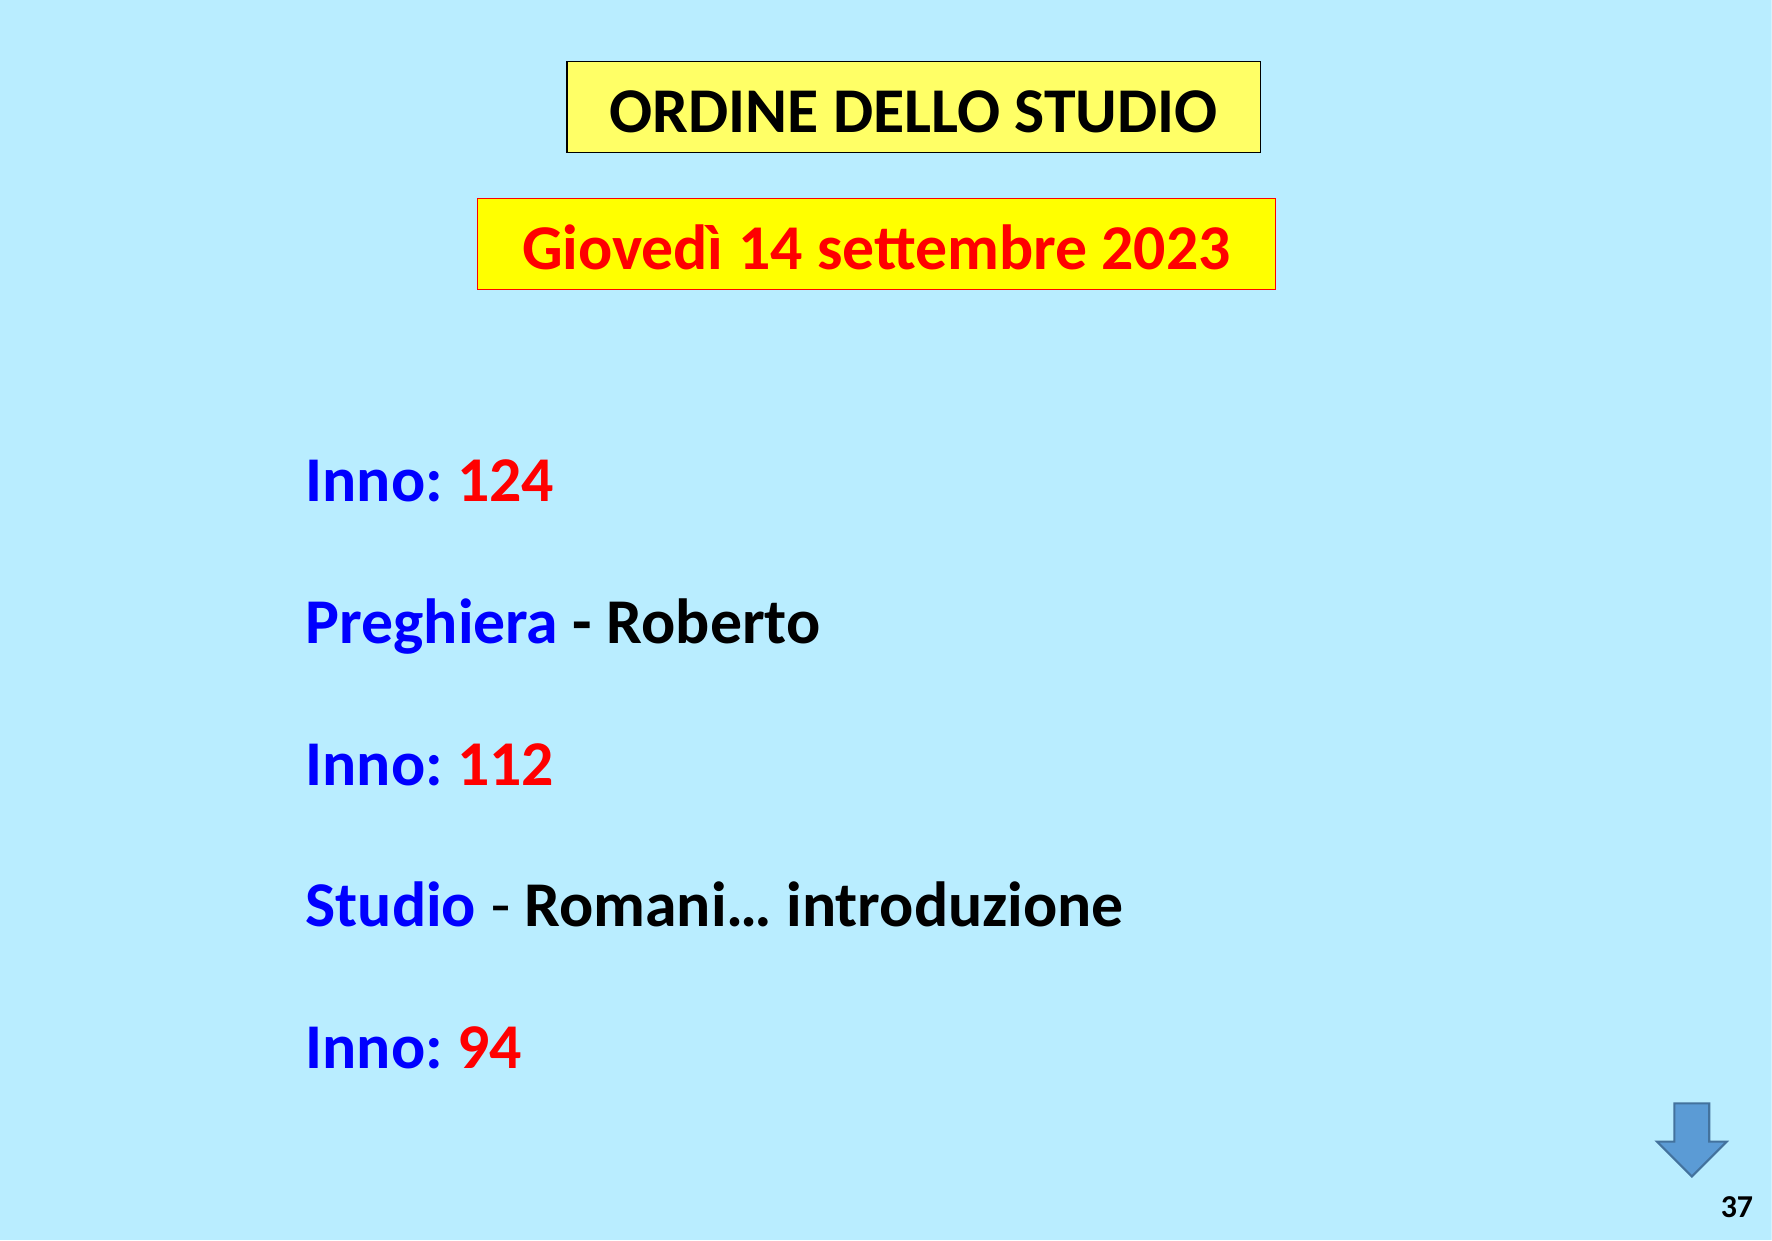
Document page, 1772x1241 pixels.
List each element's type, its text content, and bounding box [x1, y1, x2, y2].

text_box [1654, 1102, 1730, 1178]
text_box Giovedì 14 settembre 2023 [477, 198, 1276, 290]
text_box Inno: 124 Preghiera - Roberto Inno: 112 Studio - Romani… introduzione Inno: 94 [290, 392, 1537, 1089]
text_box ORDINE DELLO STUDIO [566, 61, 1261, 153]
slide_number 37 [1702, 1176, 1772, 1234]
